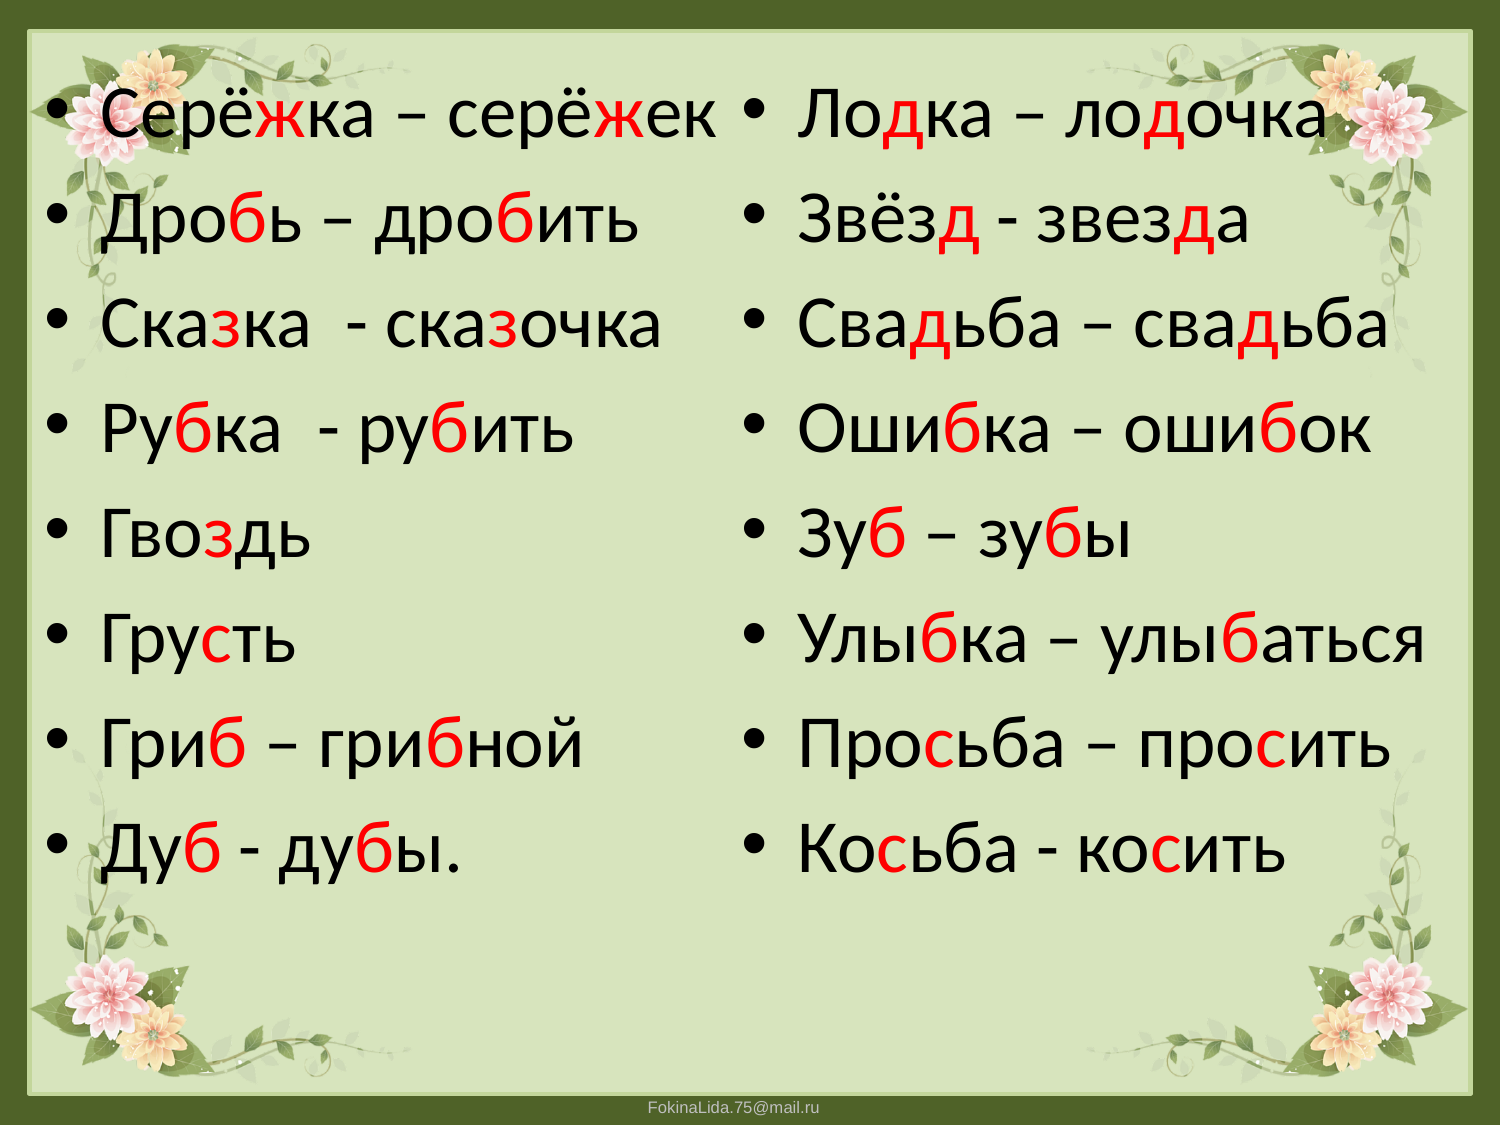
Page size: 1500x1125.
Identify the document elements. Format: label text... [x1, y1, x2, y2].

list Лодка – лодочка Звёзд - звезда Свадьба – свадьба Ошибка – ошибок Зуб – зубы Улыбка – улыбаться Просьба – просить Косьба - косить [726, 54, 1448, 1006]
picture [1069, 704, 1468, 1102]
picture [29, 18, 428, 54]
picture [29, 1006, 428, 1102]
list Серёжка – серёжек Дробь – дробить Сказка - сказочка Рубка - рубить Гвоздь Грусть Гриб – грибной Дуб - дубы. [29, 54, 726, 1006]
picture [1069, 18, 1468, 417]
